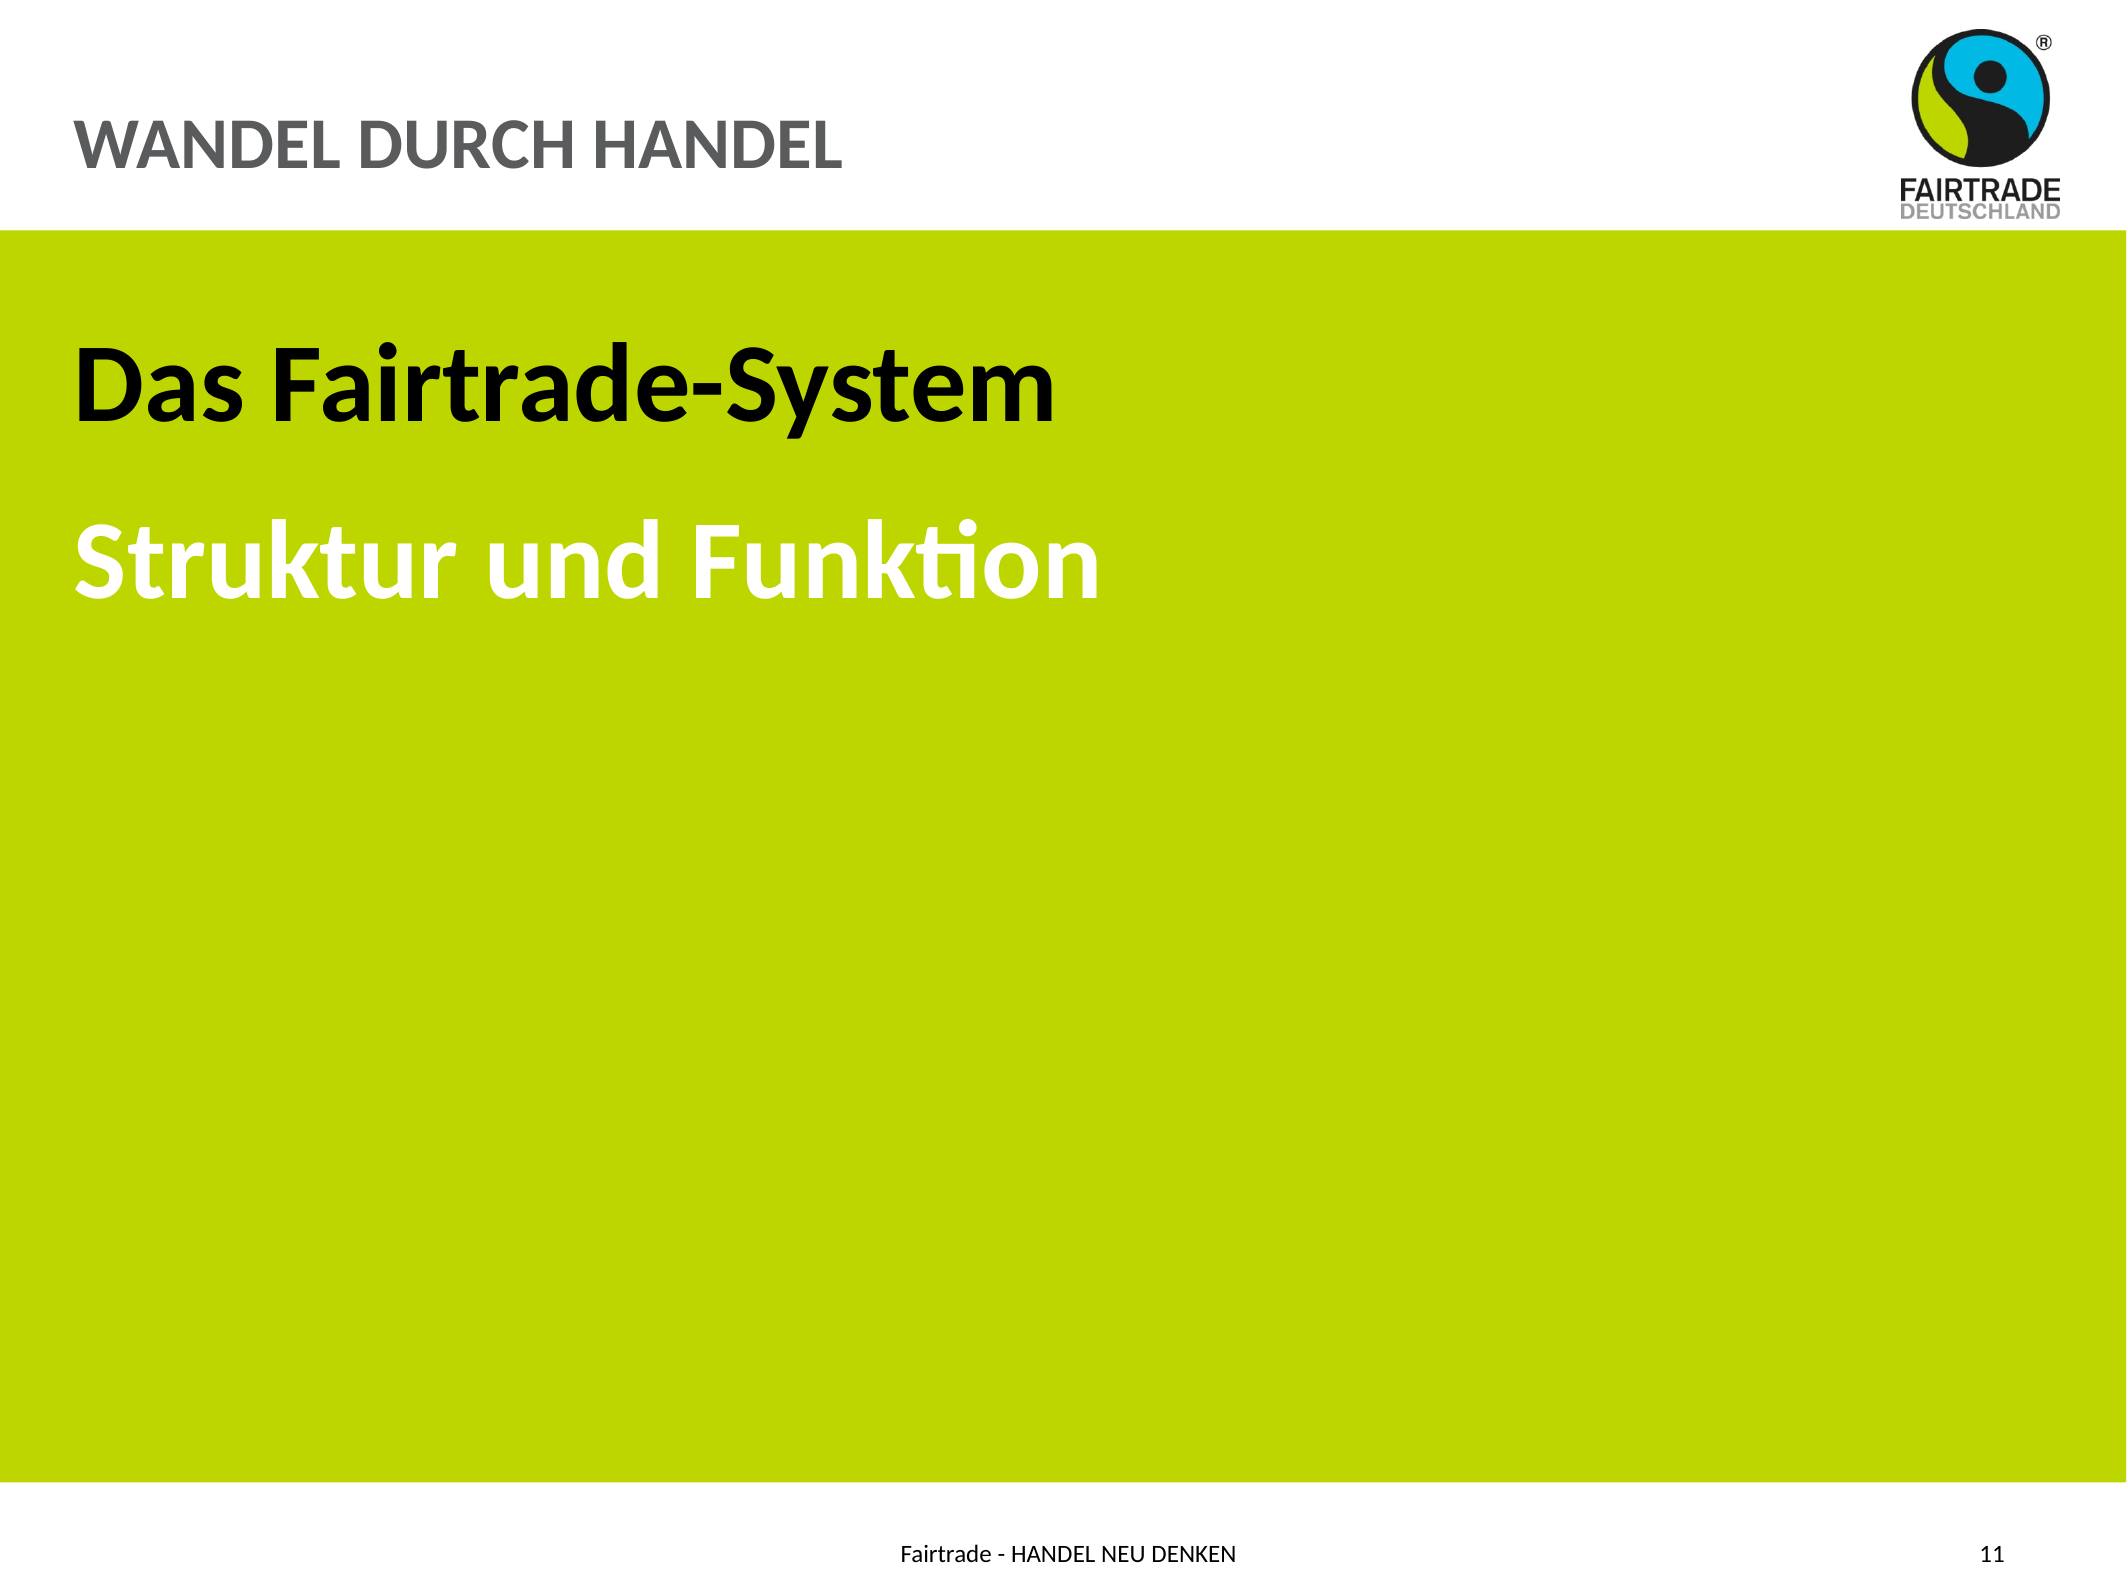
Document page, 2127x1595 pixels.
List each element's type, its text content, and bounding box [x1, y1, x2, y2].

footer Fairtrade - HANDEL NEU DENKEN [732, 1509, 1406, 1595]
slide_number 11 [1523, 1509, 2020, 1595]
picture [1901, 29, 2060, 219]
list Das Fairtrade-System [59, 301, 1831, 443]
list Struktur und Funktion [59, 478, 1843, 1400]
title WANDEL DURCH HANDEL [59, 88, 1831, 195]
